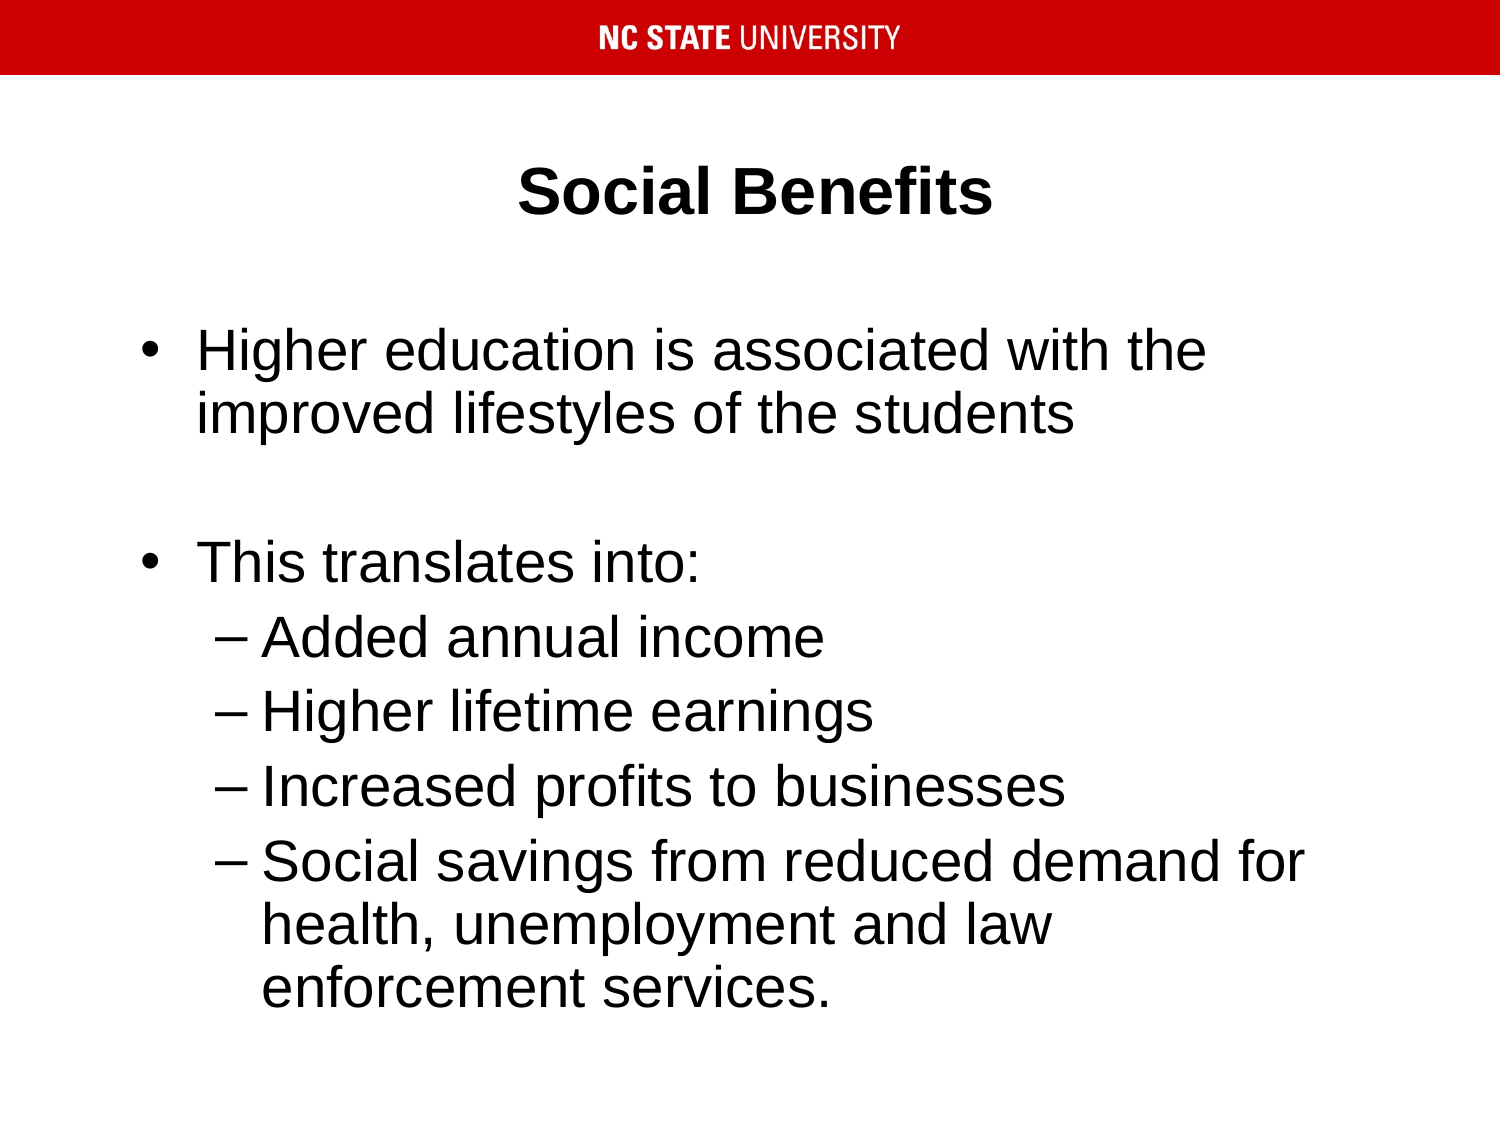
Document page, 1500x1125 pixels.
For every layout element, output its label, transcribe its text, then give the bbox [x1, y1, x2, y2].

picture [0, 0, 1500, 75]
title Social Benefits [81, 99, 1432, 276]
list Higher education is associated with the improved lifestyles of the students This translates into: Added annual income Higher lifetime earnings Increased profits to businesses Social savings from reduced demand for health, unemployment and law enforcement services. [125, 312, 1388, 863]
